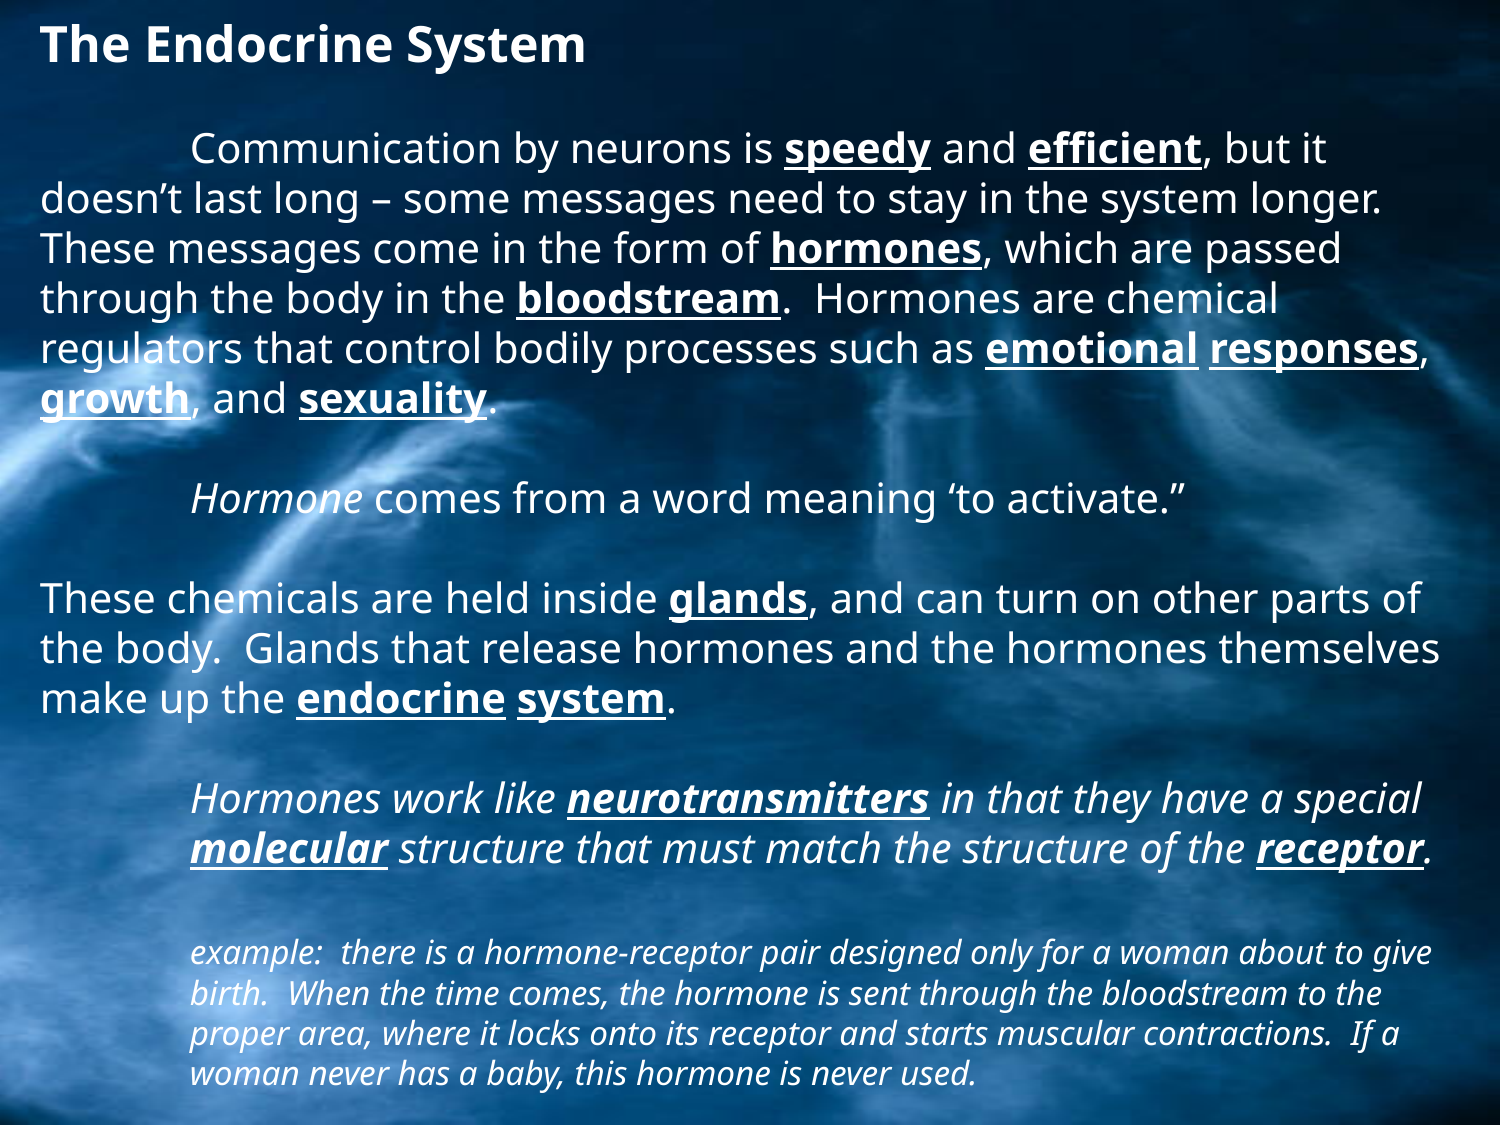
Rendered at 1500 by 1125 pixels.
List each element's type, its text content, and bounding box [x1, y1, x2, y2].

text_box The Endocrine System Communication by neurons is speedy and efficient, but it doesn’t last long – some messages need to stay in the system longer. These messages come in the form of hormones, which are passed through the body in the bloodstream. Hormones are chemical regulators that control bodily processes such as emotional responses, growth, and sexuality. Hormone comes from a word meaning ‘to activate.” These chemicals are held inside glands, and can turn on other parts of the body. Glands that release hormones and the hormones themselves make up the endocrine system. Hormones work like neurotransmitters in that they have a special molecular structure that must match the structure of the receptor. example: there is a hormone-receptor pair designed only for a woman about to give birth. When the time comes, the hormone is sent through the bloodstream to the proper area, where it locks onto its receptor and starts muscular contractions. If a woman never has a baby, this hormone is never used. [24, 4, 1463, 1100]
picture [0, 0, 1500, 1125]
